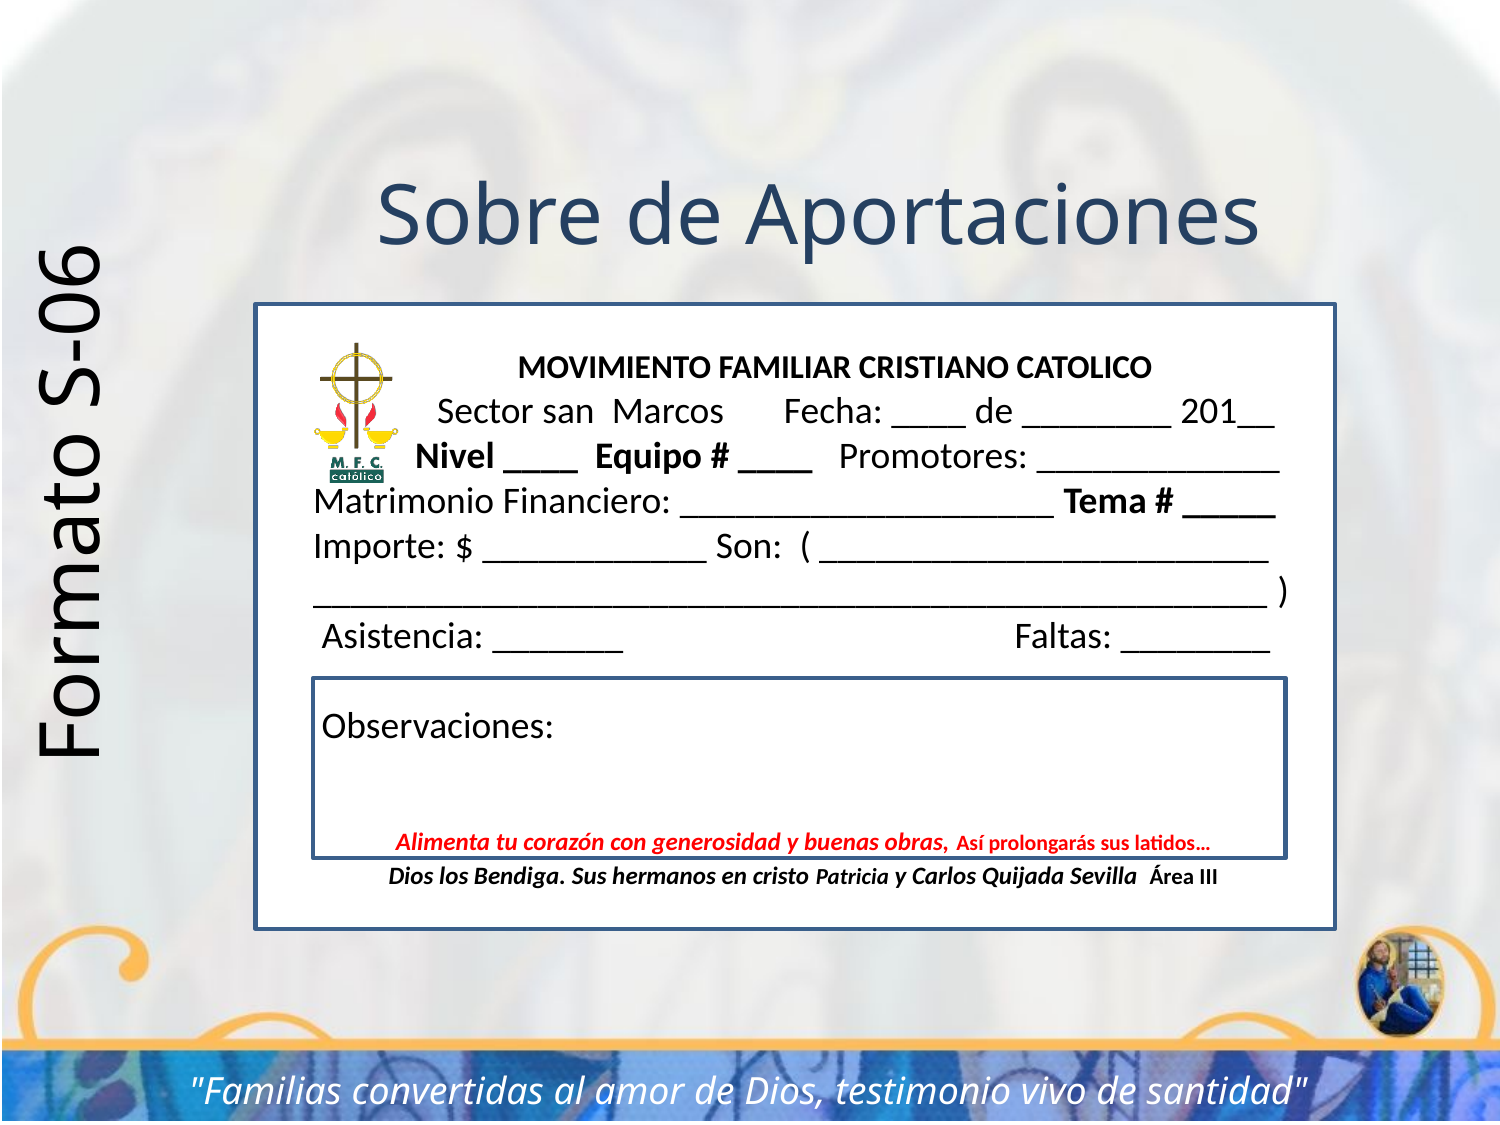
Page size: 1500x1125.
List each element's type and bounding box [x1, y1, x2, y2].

picture [2, 0, 1500, 1121]
text_box [255, 303, 1336, 930]
